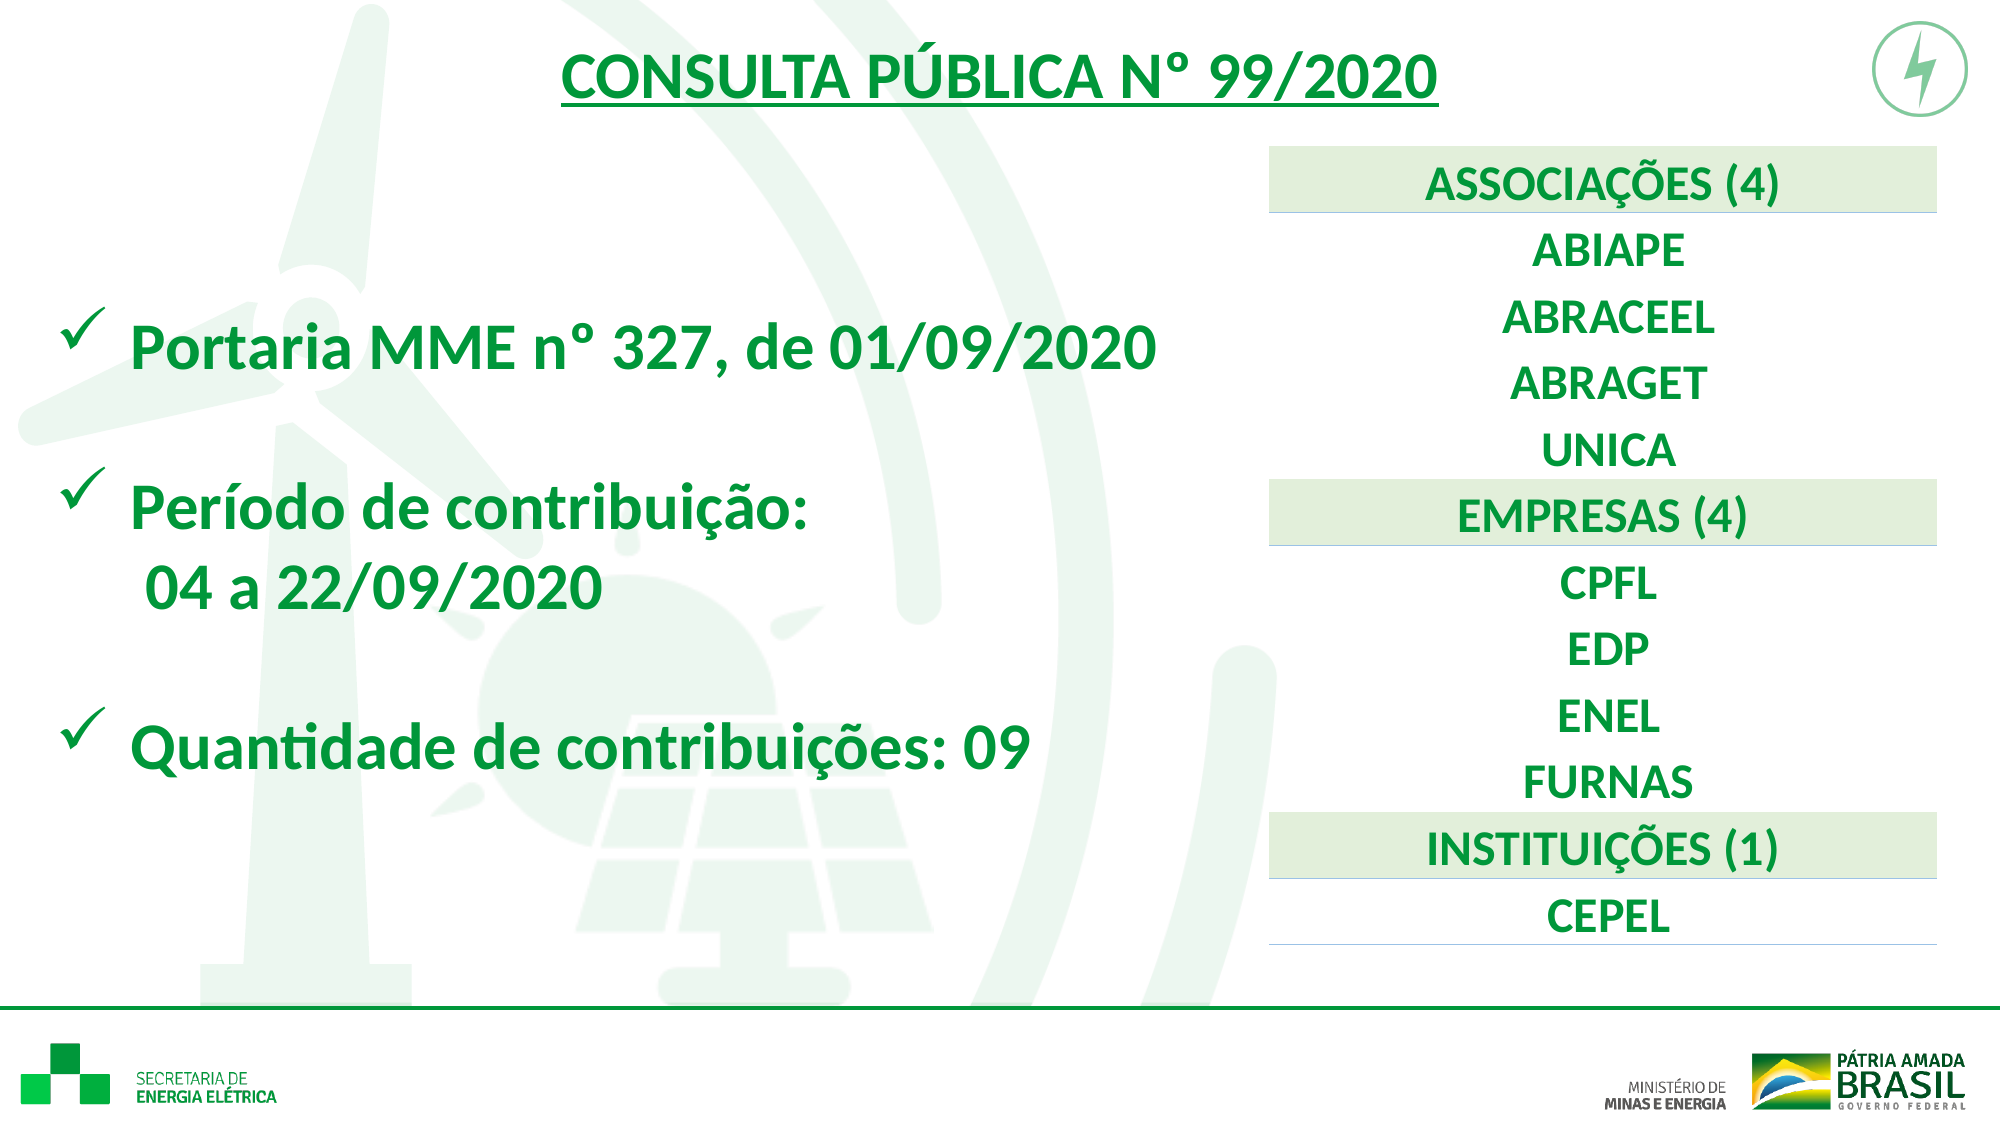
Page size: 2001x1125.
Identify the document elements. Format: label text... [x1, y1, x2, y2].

table_cell ABRAGET [1269, 346, 1937, 412]
table_cell UNICA [1269, 412, 1937, 479]
picture [1593, 1042, 1974, 1125]
picture [430, 1003, 934, 1008]
table_header ASSOCIAÇÕES (4) [1269, 146, 1937, 212]
table_cell ABIAPE [1269, 213, 1937, 279]
table_cell CPFL [1269, 546, 1937, 612]
table_cell EMPRESAS (4) [1269, 479, 1937, 545]
table_cell ENEL [1269, 678, 1937, 745]
table_cell INSTITUIÇÕES (1) [1269, 812, 1937, 878]
table_cell ABRACEEL [1269, 279, 1937, 346]
table_cell EDP [1269, 612, 1937, 678]
text_box Portaria MME nº 327, de 01/09/2020 Período de contribuição: 04 a 22/09/2020 Quantidade de contribuições: 09 [41, 295, 1208, 790]
picture [1, 1028, 405, 1118]
table_cell FURNAS [1269, 745, 1937, 812]
table_cell CEPEL [1269, 879, 1937, 944]
text_box CONSULTA PÚBLICA Nº 99/2020 [0, 24, 2000, 120]
